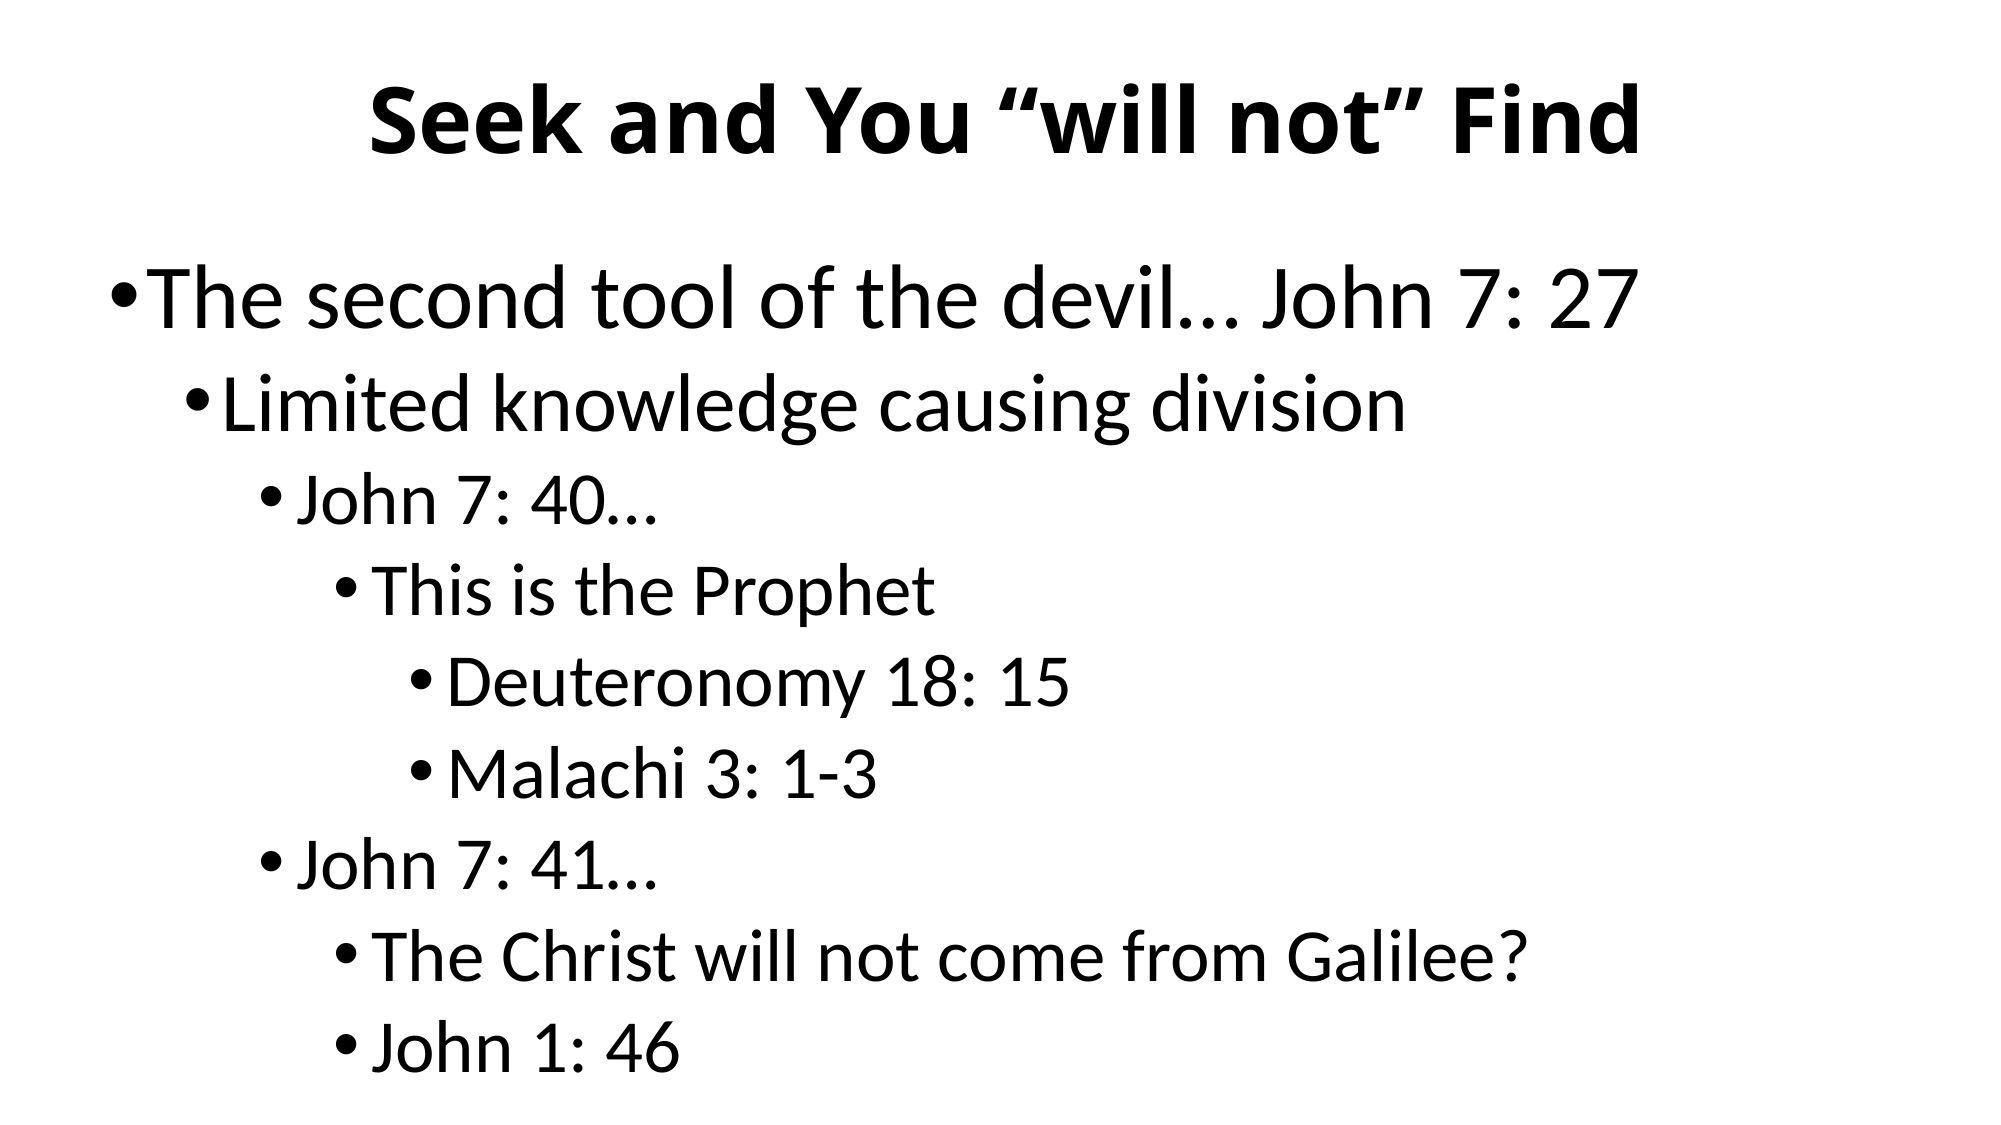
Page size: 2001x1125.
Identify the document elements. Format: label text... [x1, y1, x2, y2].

title Seek and You “will not” Find [93, 41, 1920, 207]
list The second tool of the devil… John 7: 27 Limited knowledge causing division John 7: 40… This is the Prophet Deuteronomy 18: 15 Malachi 3: 1-3 John 7: 41… The Christ will not come from Galilee? John 1: 46 [93, 242, 1920, 1125]
